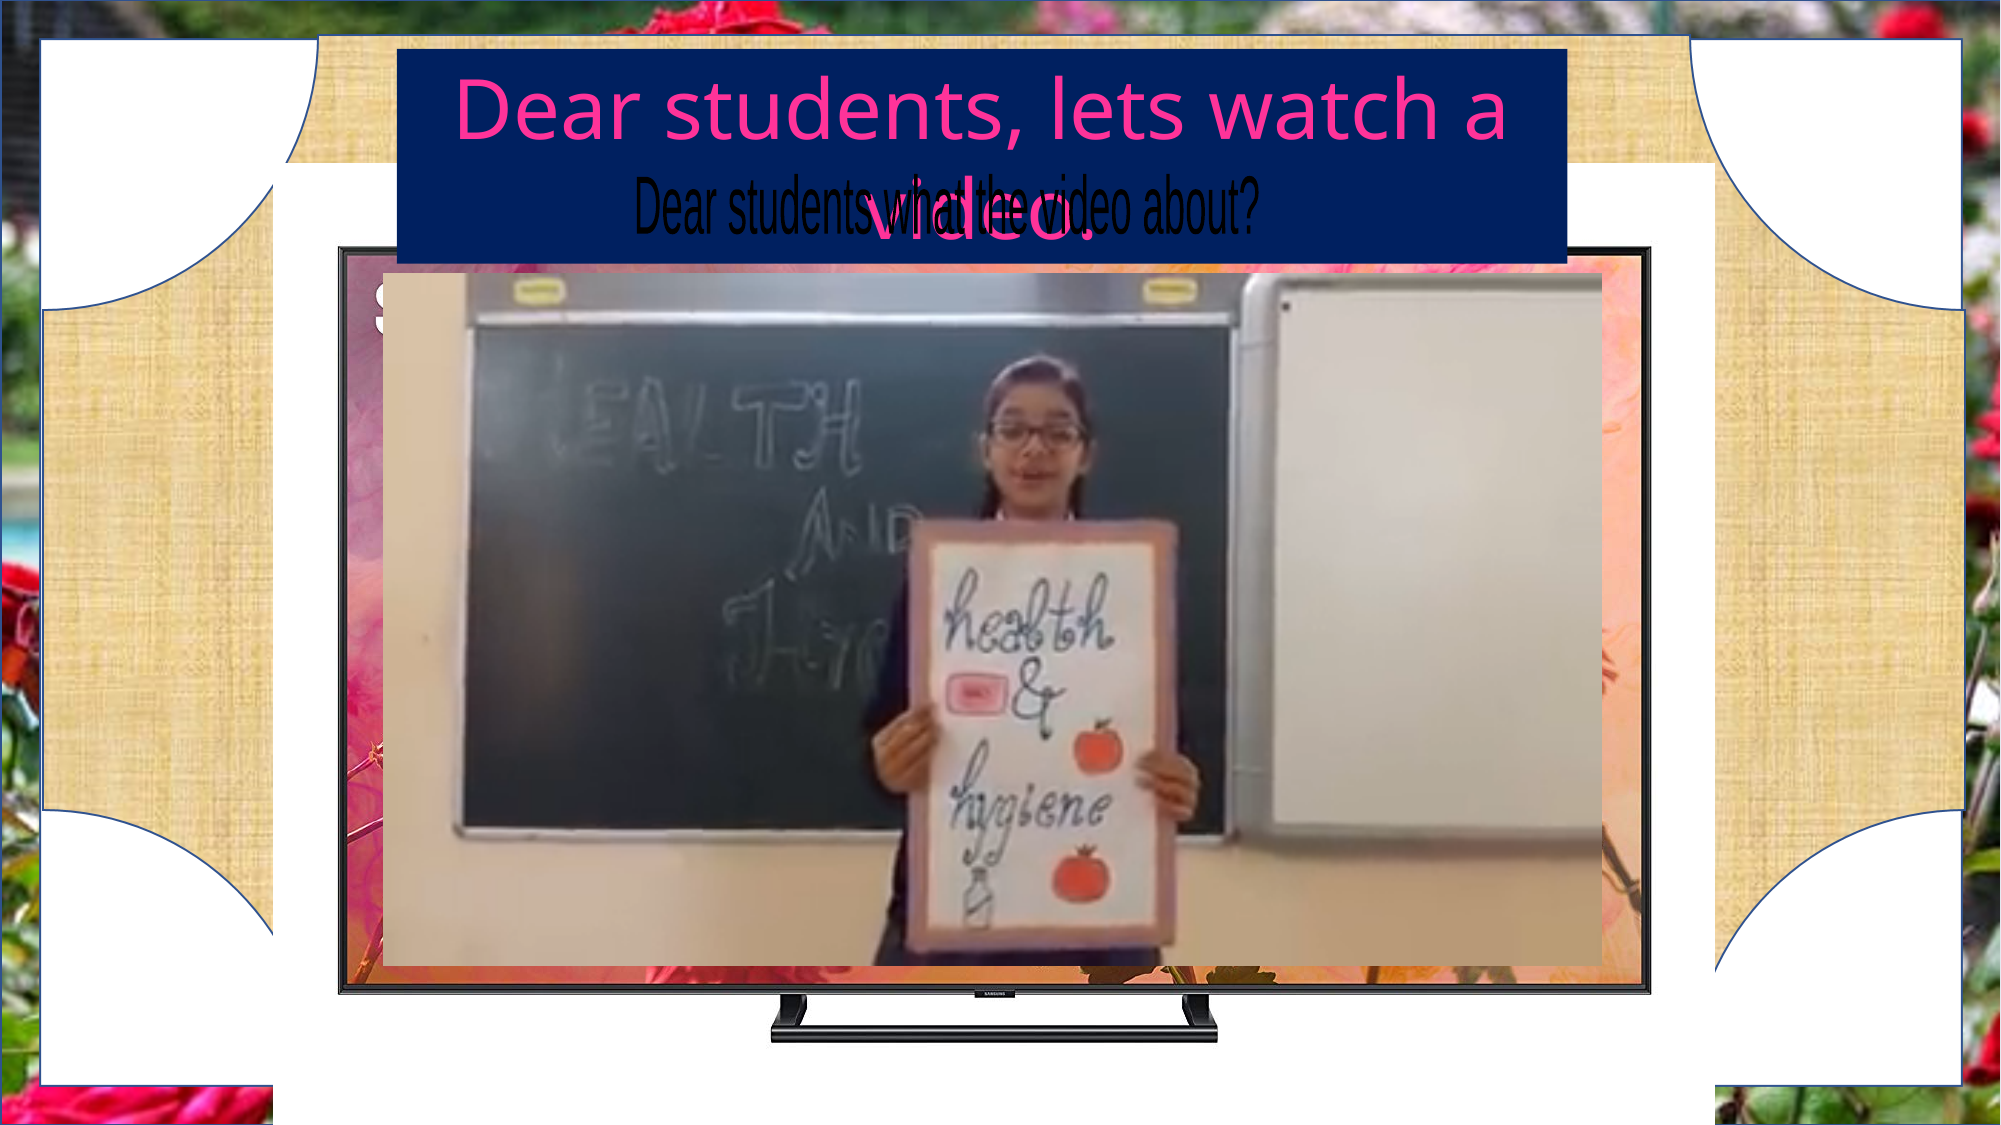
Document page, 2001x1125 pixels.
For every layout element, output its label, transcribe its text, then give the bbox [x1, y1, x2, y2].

picture [0, 0, 2001, 1125]
text_box Dear students, lets watch a video. [396, 48, 1568, 163]
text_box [382, 272, 1603, 967]
